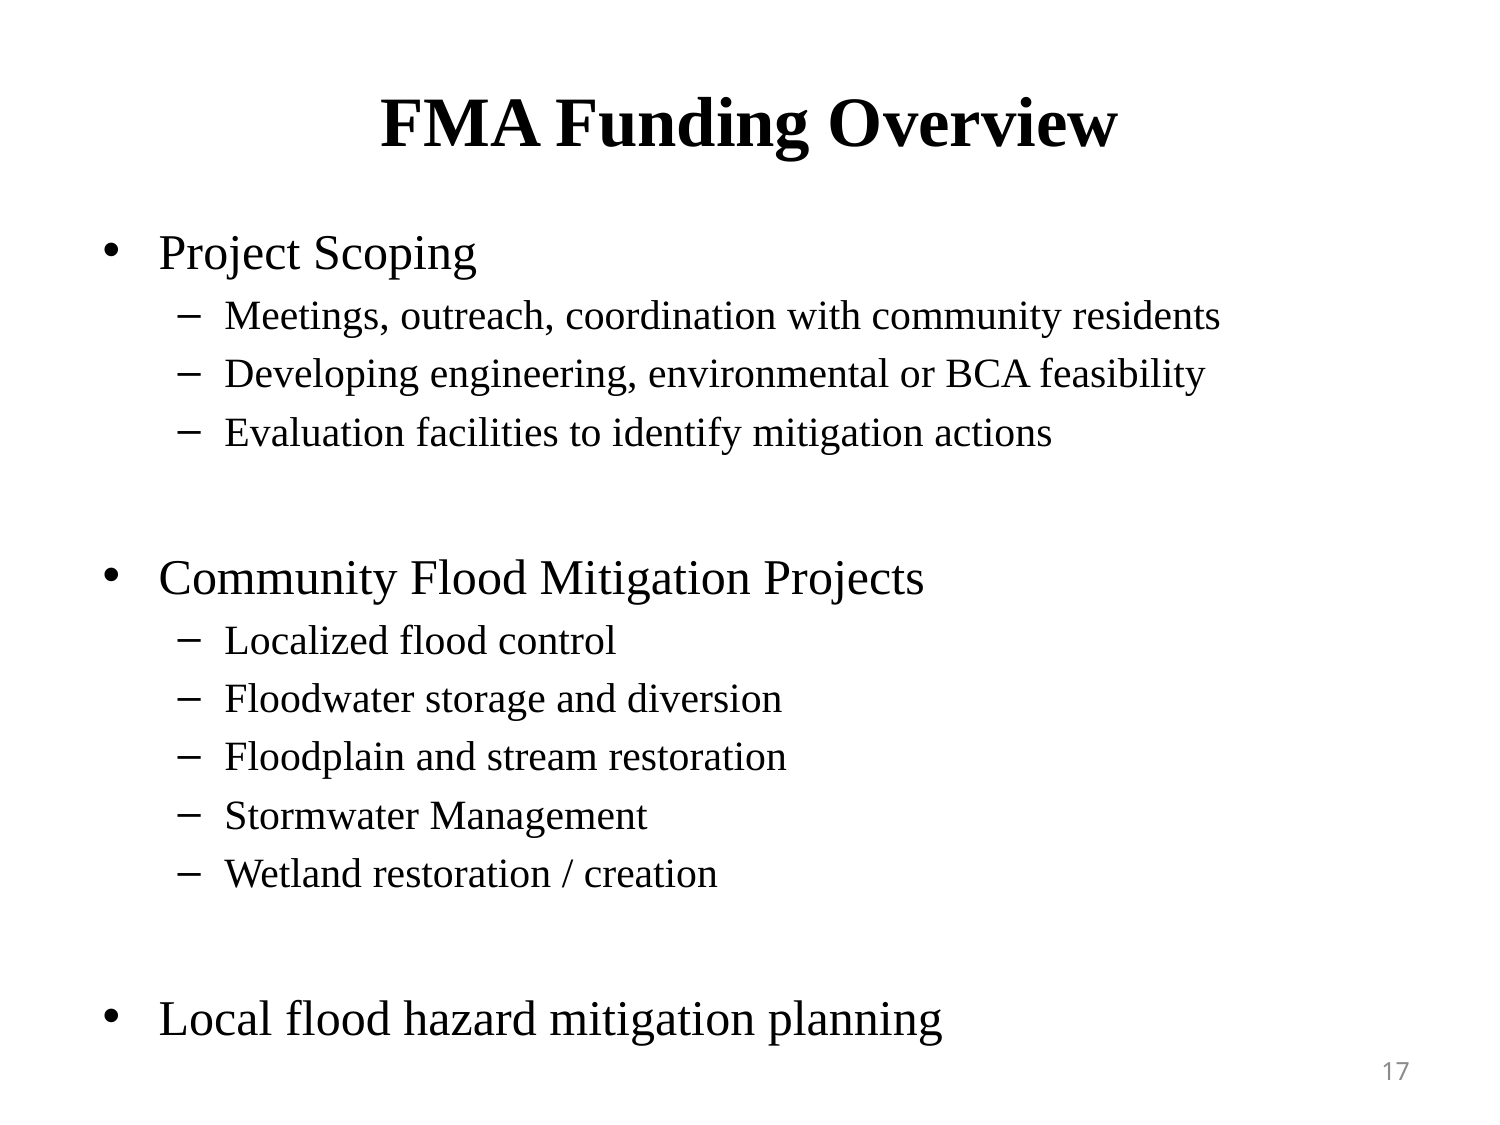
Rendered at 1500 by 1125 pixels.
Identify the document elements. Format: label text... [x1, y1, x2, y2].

list Project Scoping Meetings, outreach, coordination with community residents Developing engineering, environmental or BCA feasibility Evaluation facilities to identify mitigation actions Community Flood Mitigation Projects Localized flood control Floodwater storage and diversion Floodplain and stream restoration Stormwater Management Wetland restoration / creation Local flood hazard mitigation planning [87, 211, 1426, 1043]
title FMA Funding Overview [74, 24, 1426, 213]
slide_number 17 [1074, 1042, 1425, 1103]
